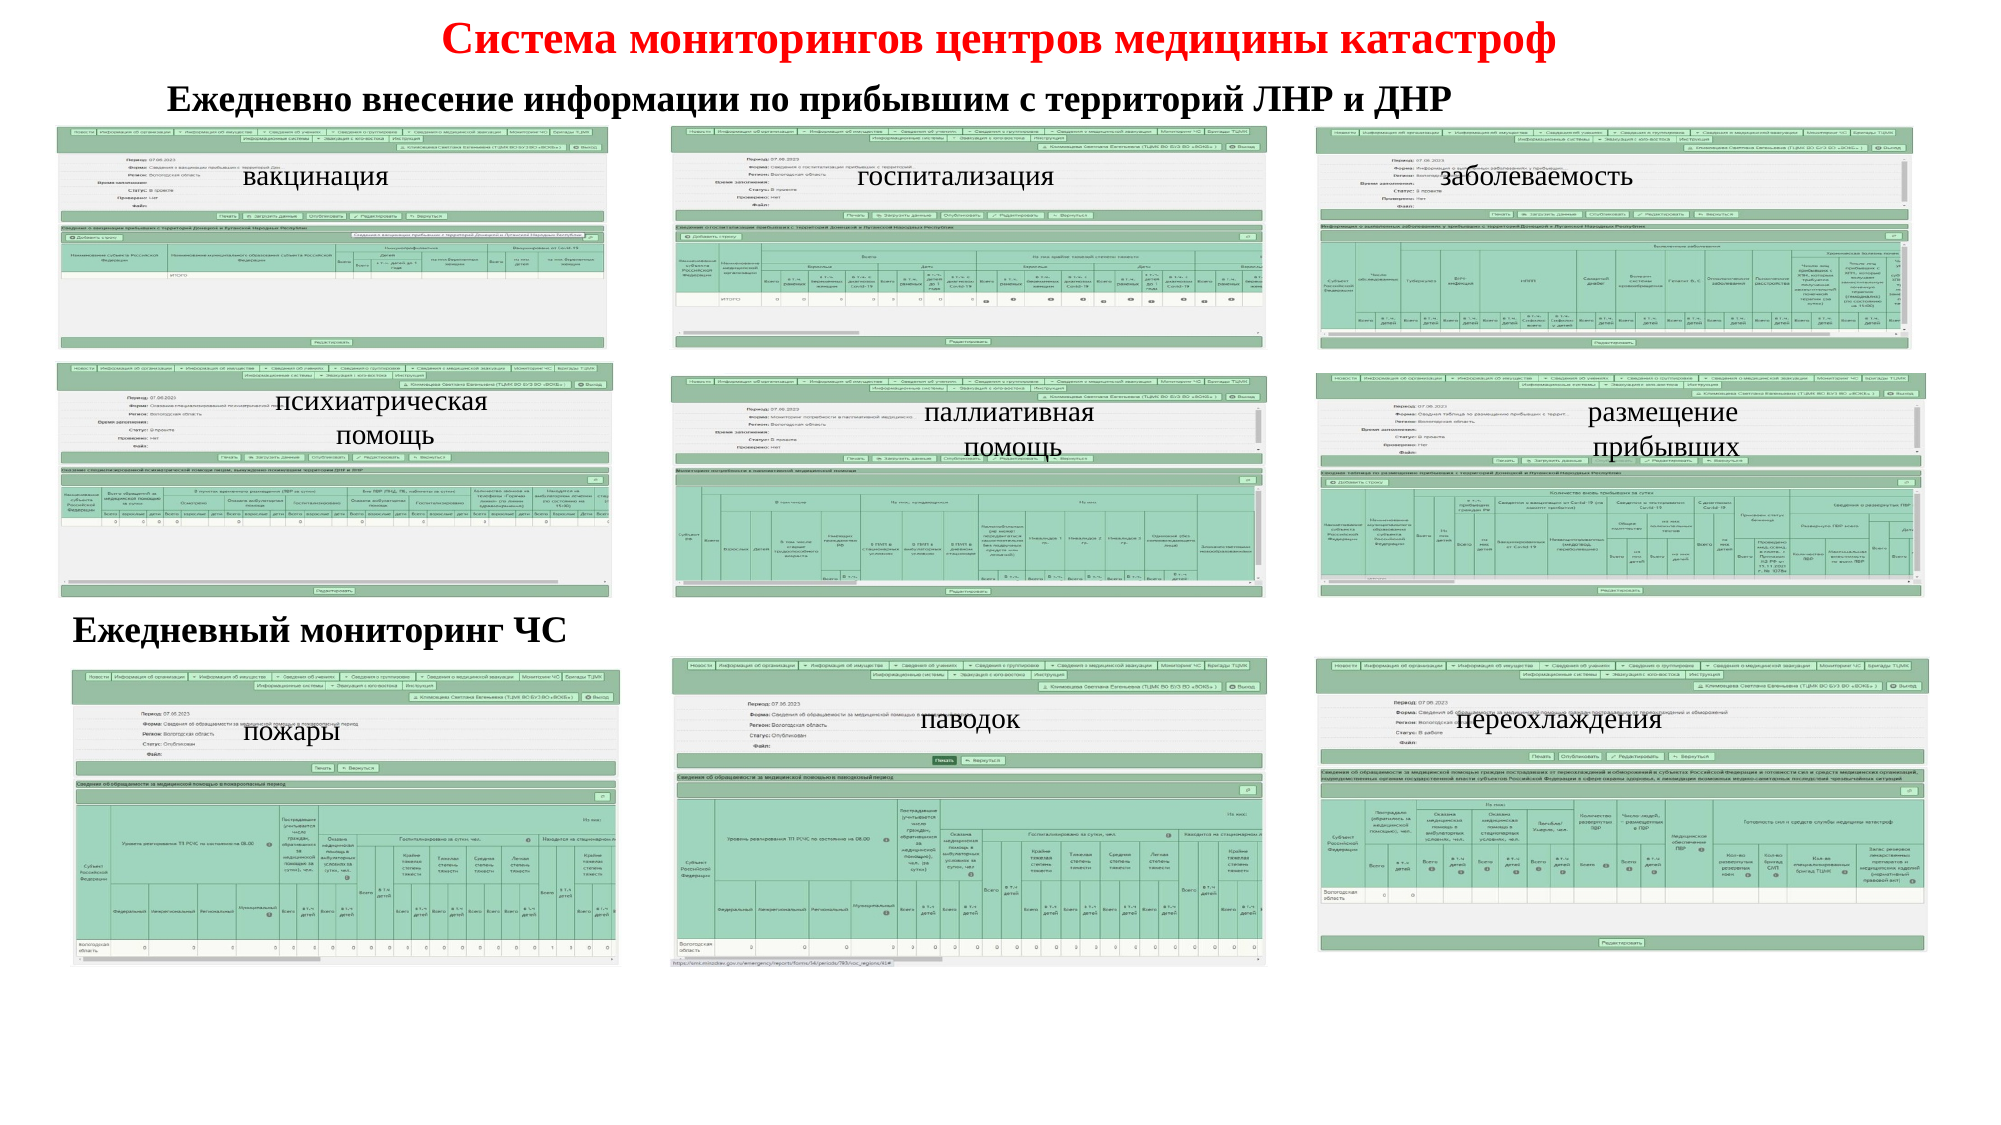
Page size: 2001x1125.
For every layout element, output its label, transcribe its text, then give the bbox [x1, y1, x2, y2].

picture [55, 125, 609, 350]
picture [669, 373, 1268, 598]
picture [54, 361, 614, 598]
picture [669, 656, 1268, 967]
text_box Ежедневный мониторинг ЧС [57, 598, 584, 658]
picture [1314, 373, 1927, 598]
picture [669, 125, 1268, 350]
picture [70, 668, 622, 967]
picture [1314, 125, 1914, 350]
text_box Ежедневно внесение информации по прибывшим с территорий ЛНР и ДНР [152, 66, 1601, 127]
text_box Система мониторингов центров медицины катастроф [0, 0, 2000, 70]
picture [1314, 656, 1930, 953]
